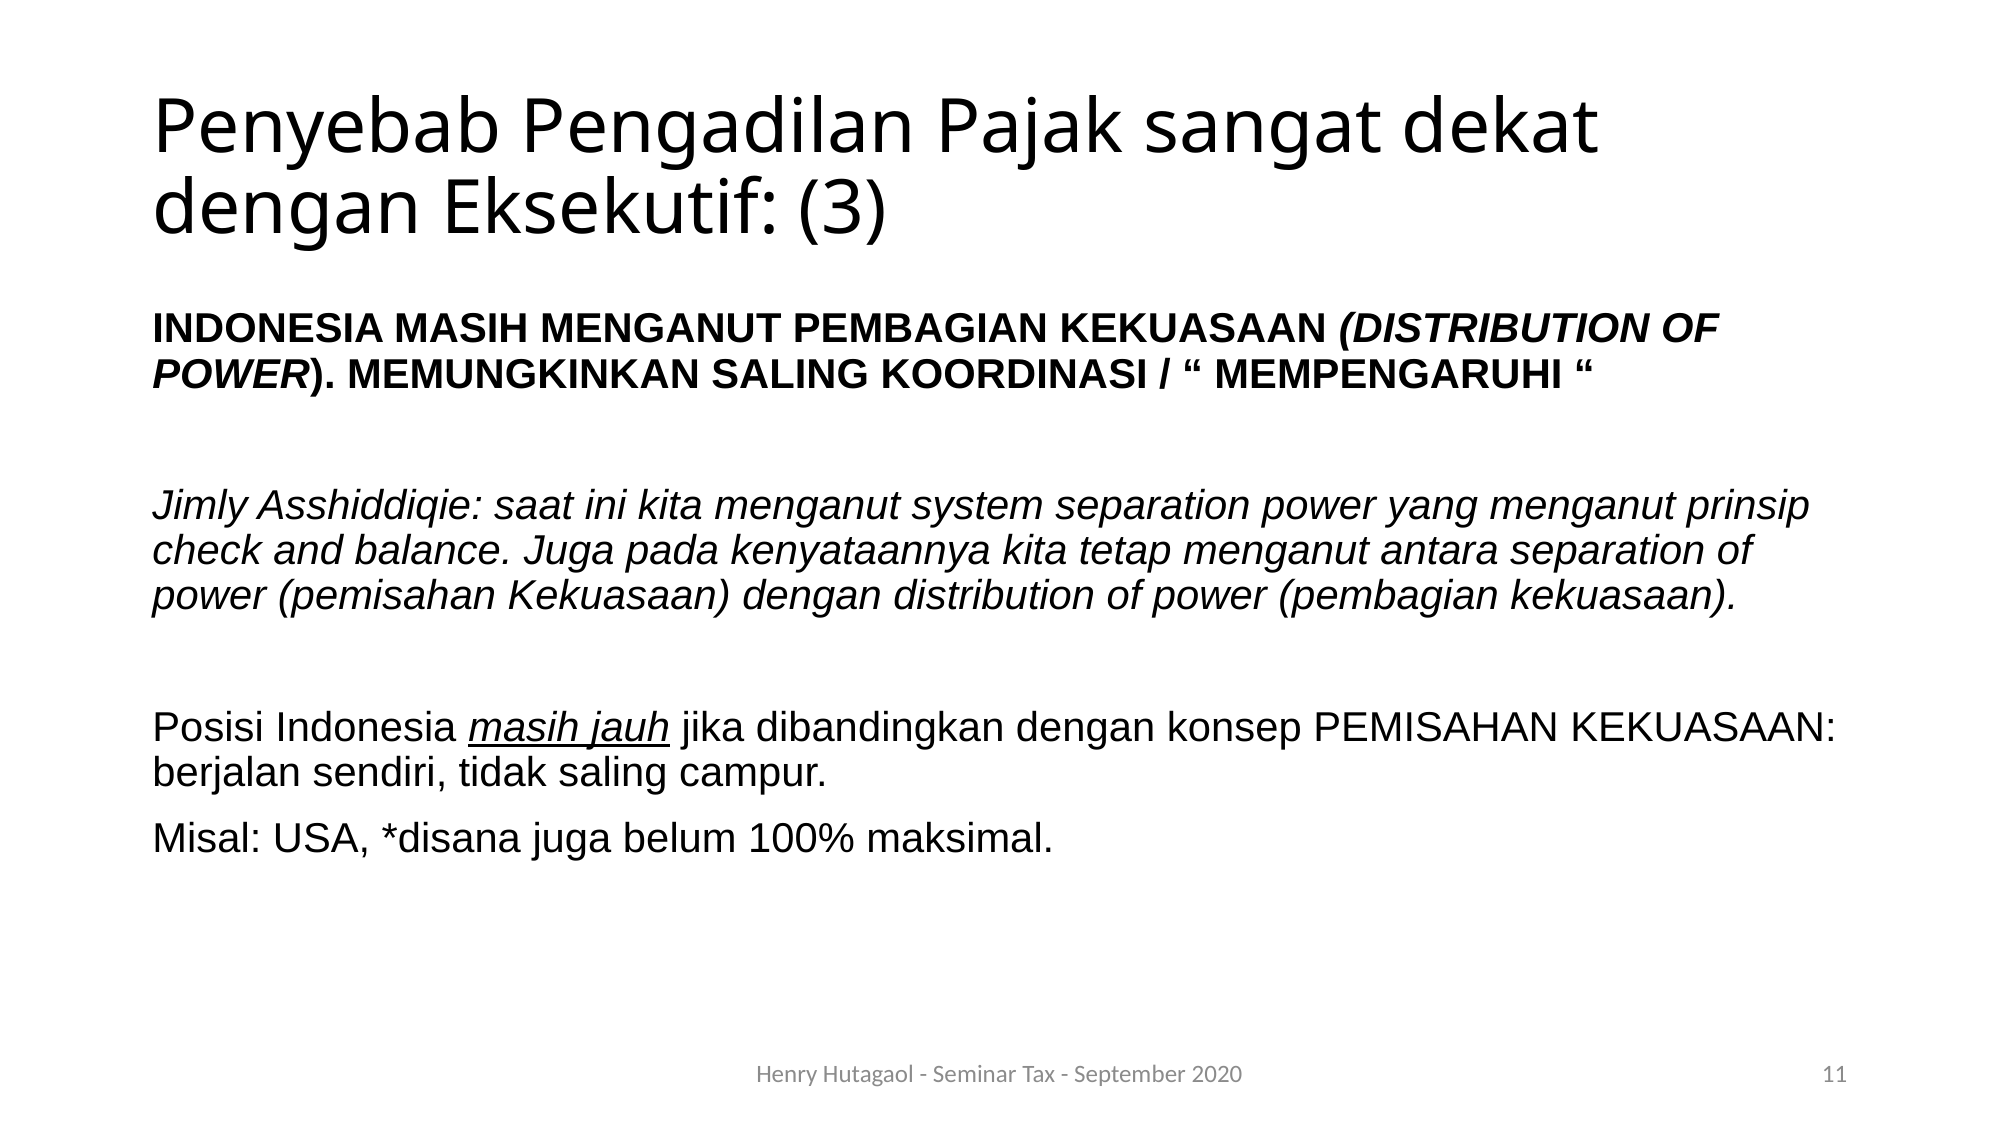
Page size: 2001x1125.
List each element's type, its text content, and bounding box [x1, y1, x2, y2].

title Penyebab Pengadilan Pajak sangat dekat dengan Eksekutif: (3) [137, 59, 1863, 278]
footer Henry Hutagaol - Seminar Tax - September 2020 [662, 1042, 1338, 1103]
list INDONESIA MASIH MENGANUT PEMBAGIAN KEKUASAAN (DISTRIBUTION OF POWER). MEMUNGKINKAN SALING KOORDINASI / “ MEMPENGARUHI “ Jimly Asshiddiqie: saat ini kita menganut system separation power yang menganut prinsip check and balance. Juga pada kenyataannya kita tetap menganut antara separation of power (pemisahan Kekuasaan) dengan distribution of power (pembagian kekuasaan). Posisi Indonesia masih jauh jika dibandingkan dengan konsep PEMISAHAN KEKUASAAN: berjalan sendiri, tidak saling campur. Misal: USA, *disana juga belum 100% maksimal. [137, 299, 1863, 1014]
slide_number 11 [1412, 1042, 1863, 1103]
